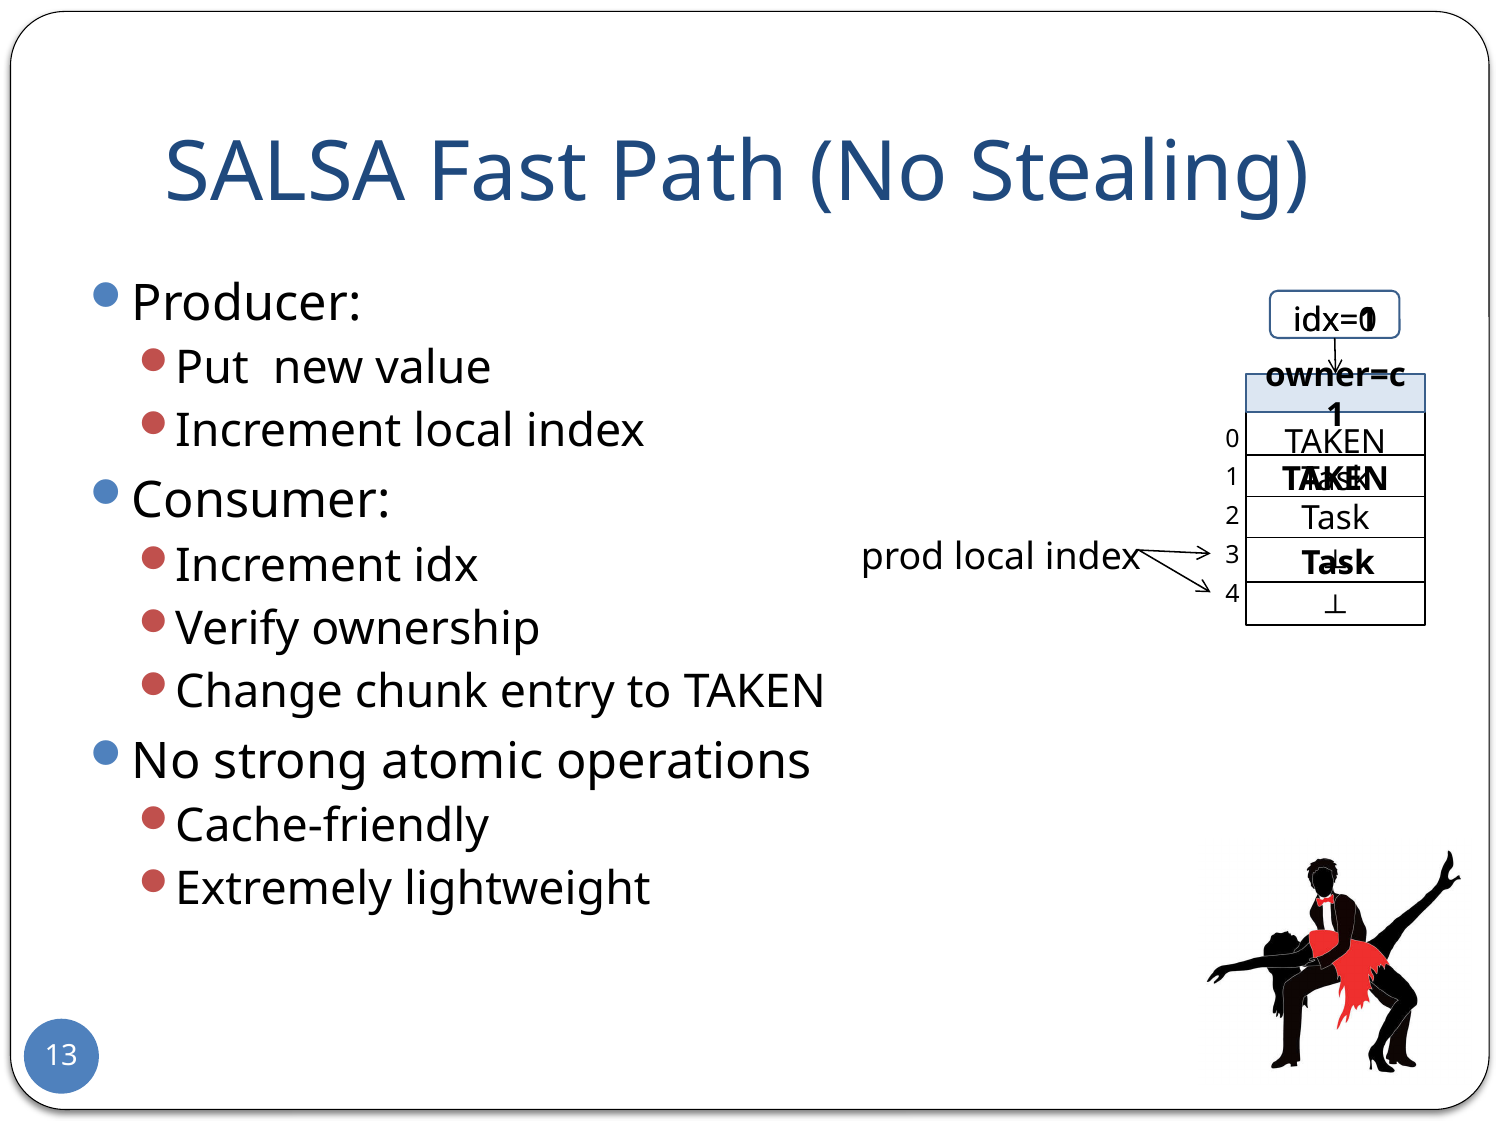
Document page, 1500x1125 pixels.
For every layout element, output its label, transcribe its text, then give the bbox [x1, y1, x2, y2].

text_box prod local index [846, 524, 1157, 585]
text_box TAKEN [1246, 412, 1425, 449]
picture [1198, 838, 1473, 1086]
text_box owner=c1 [1245, 373, 1426, 413]
text_box [1268, 289, 1401, 340]
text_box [1137, 549, 1211, 557]
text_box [1139, 565, 1211, 596]
text_box Task [1253, 505, 1425, 533]
list Producer: Put new value Increment local index Consumer: Increment idx Verify ownership Change chunk entry to TAKEN No strong atomic operations Cache-friendly Extremely lightweight [75, 262, 1425, 929]
slide_number 13 [23, 1018, 99, 1094]
text_box TAKEN [1253, 464, 1425, 496]
text_box Task [1253, 544, 1428, 583]
text_box ┴ [1246, 591, 1425, 635]
text_box Task [1253, 533, 1428, 539]
text_box idx=1 [1278, 291, 1393, 346]
text_box TAKEN [1253, 449, 1425, 454]
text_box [1210, 414, 1249, 620]
title SALSA Fast Path (No Stealing) [150, 45, 1425, 233]
